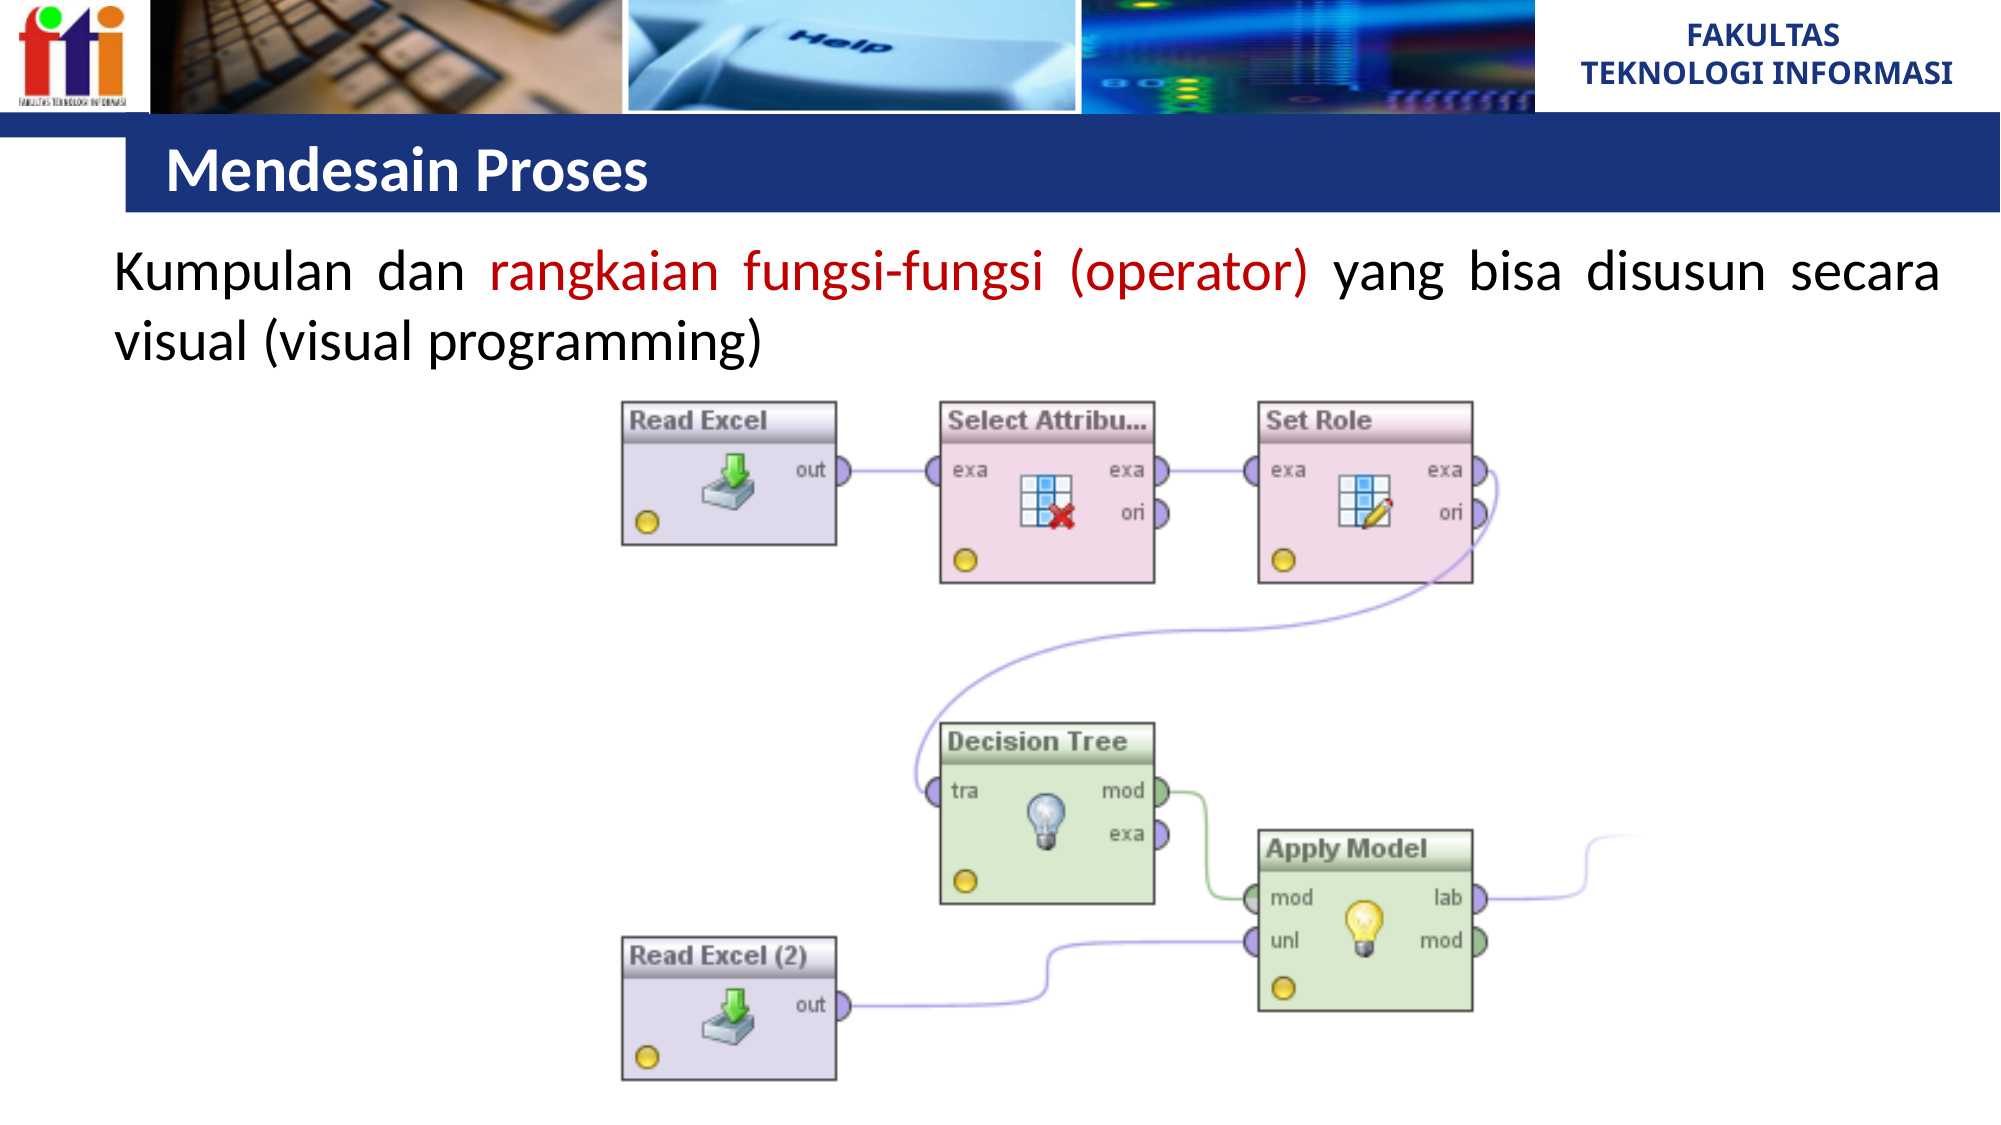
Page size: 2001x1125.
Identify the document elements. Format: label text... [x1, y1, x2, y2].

picture [609, 385, 1650, 1096]
title Mendesain Proses [149, 119, 1934, 213]
picture [149, 0, 1535, 114]
picture [19, 6, 126, 106]
list Kumpulan dan rangkaian fungsi-fungsi (operator) yang bisa disusun secara visual (visual programming) [99, 224, 1957, 1038]
